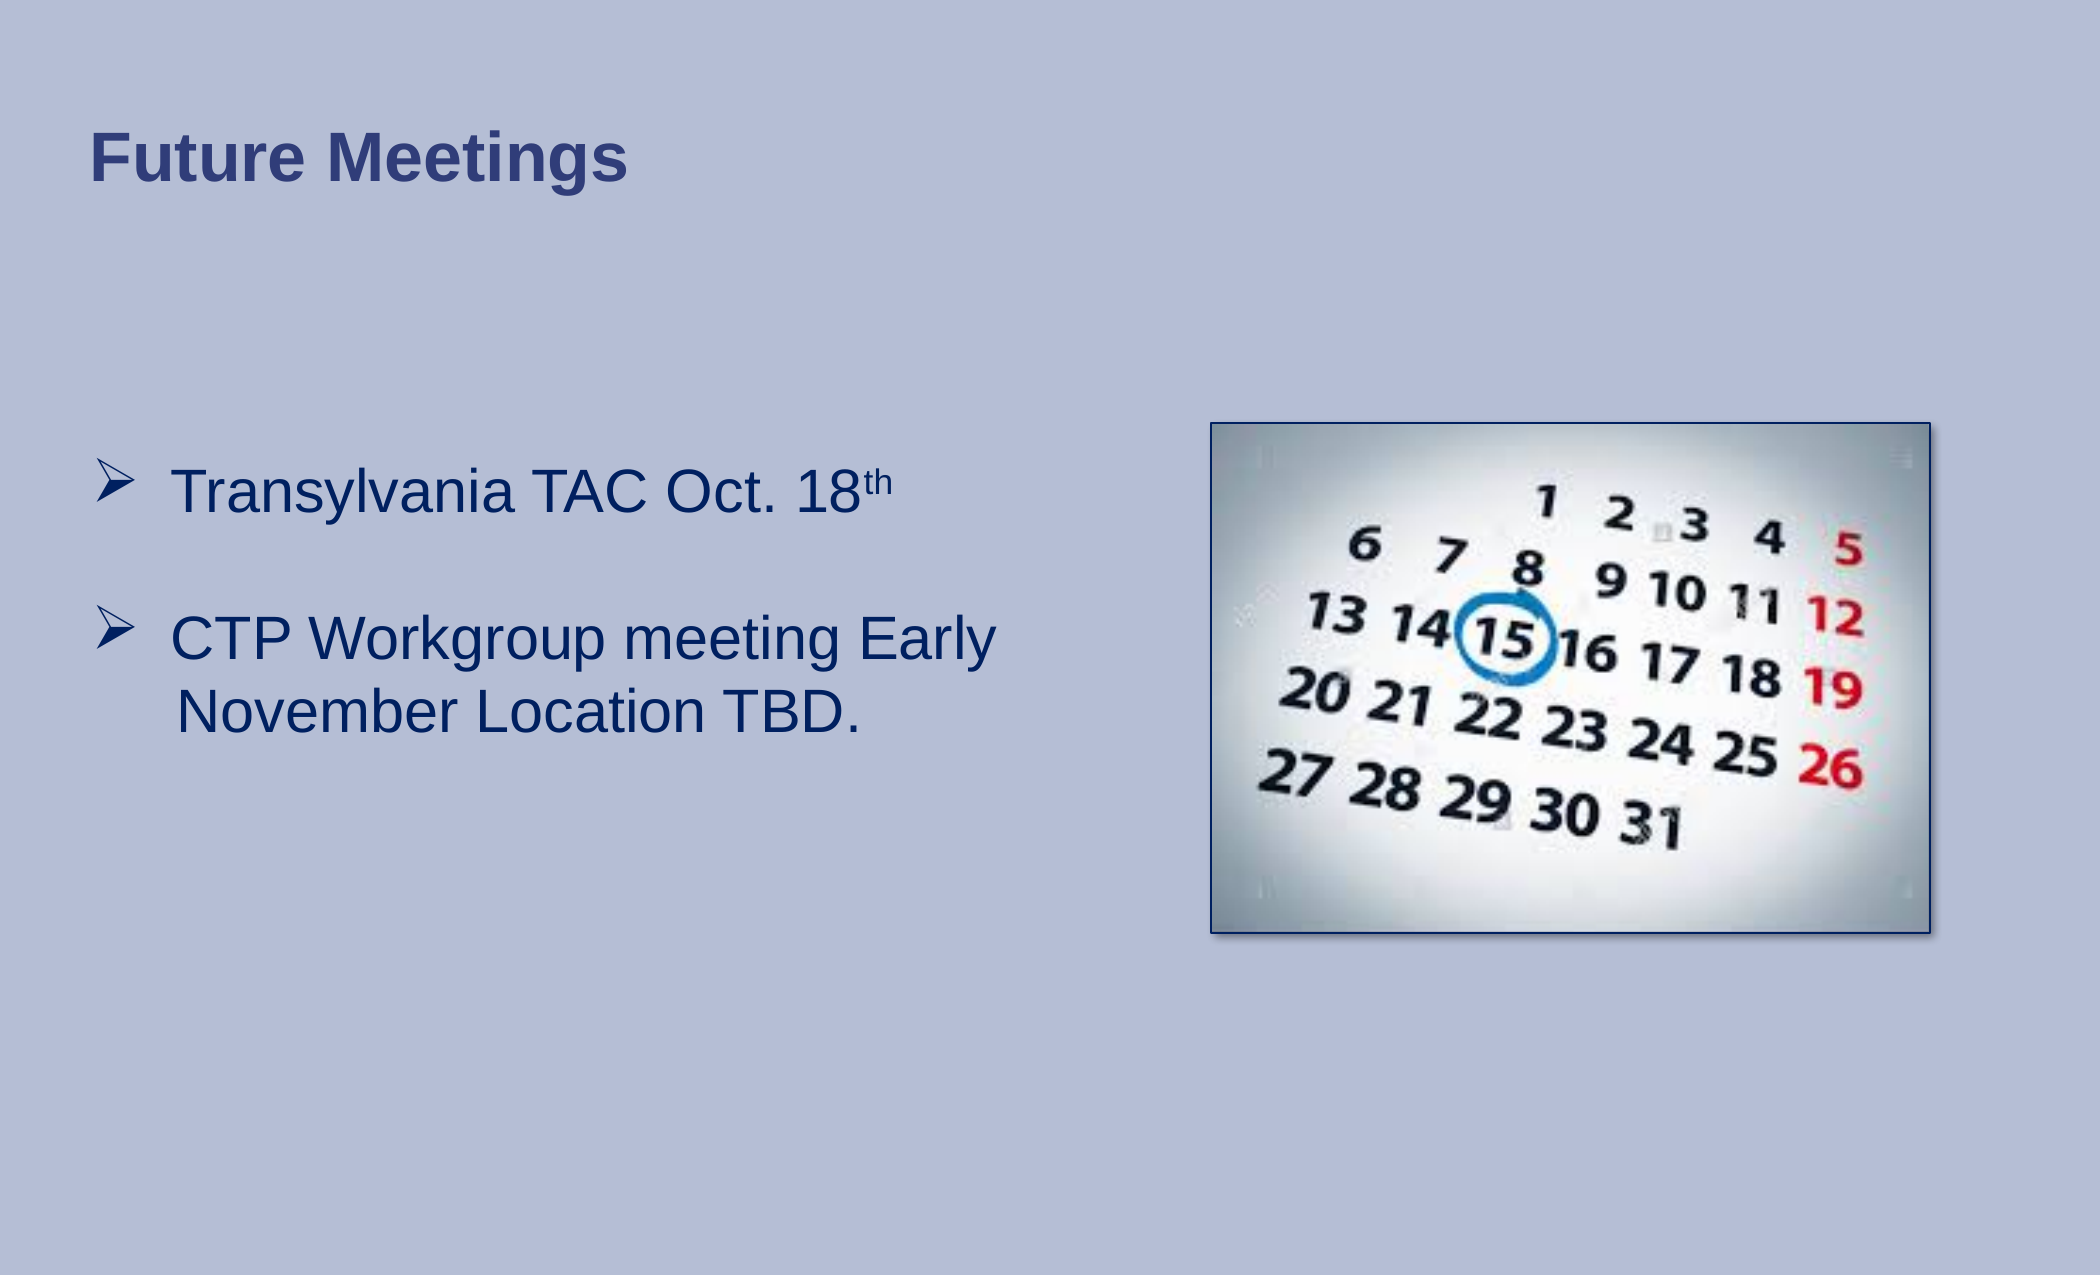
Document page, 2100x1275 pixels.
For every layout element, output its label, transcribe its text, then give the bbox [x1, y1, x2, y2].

picture [1212, 424, 1929, 932]
text_box Transylvania TAC Oct. 18th CTP Workgroup meeting Early November Location TBD. [76, 443, 1014, 753]
text_box Future Meetings [74, 113, 646, 204]
